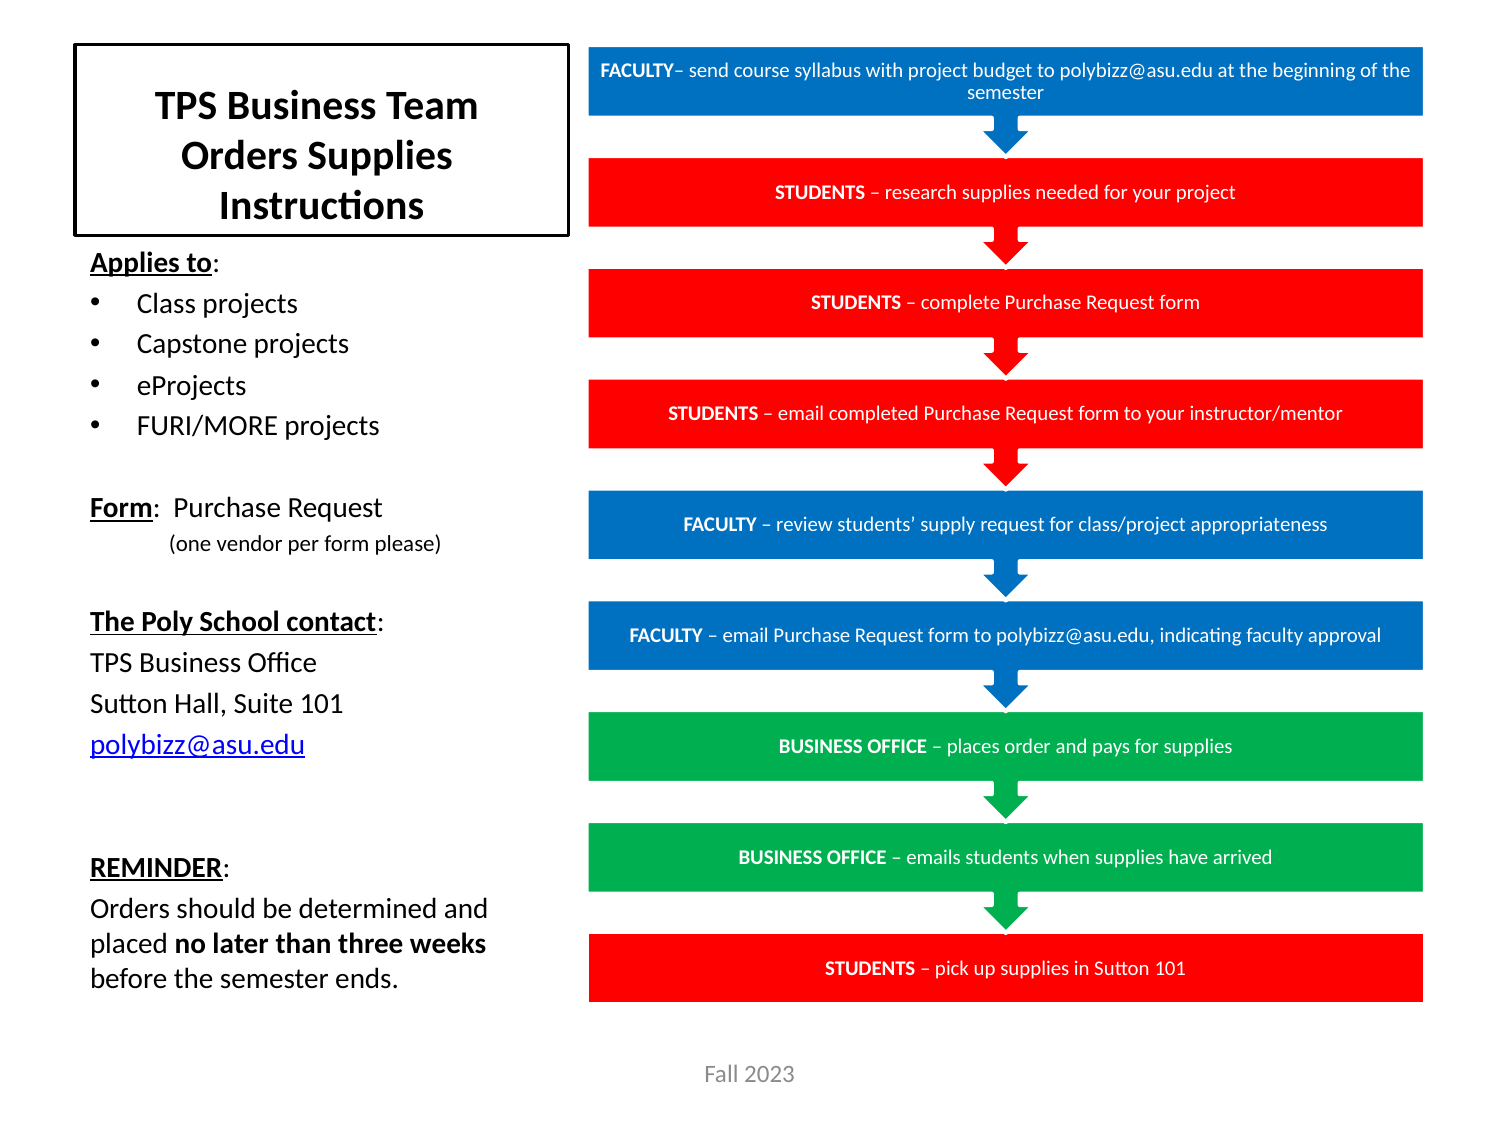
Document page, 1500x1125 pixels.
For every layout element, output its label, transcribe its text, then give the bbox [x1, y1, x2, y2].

title TPS Business Team Orders Supplies Instructions [75, 44, 569, 235]
list Applies to: Class projects Capstone projects eProjects FURI/MORE projects Form: Purchase Request (one vendor per form please) The Poly School contact: TPS Business Office Sutton Hall, Suite 101 polybizz@asu.edu REMINDER: Orders should be determined and placed no later than three weeks before the semester ends. [75, 235, 569, 1005]
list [586, 44, 1426, 1006]
footer Fall 2023 [512, 1042, 988, 1103]
